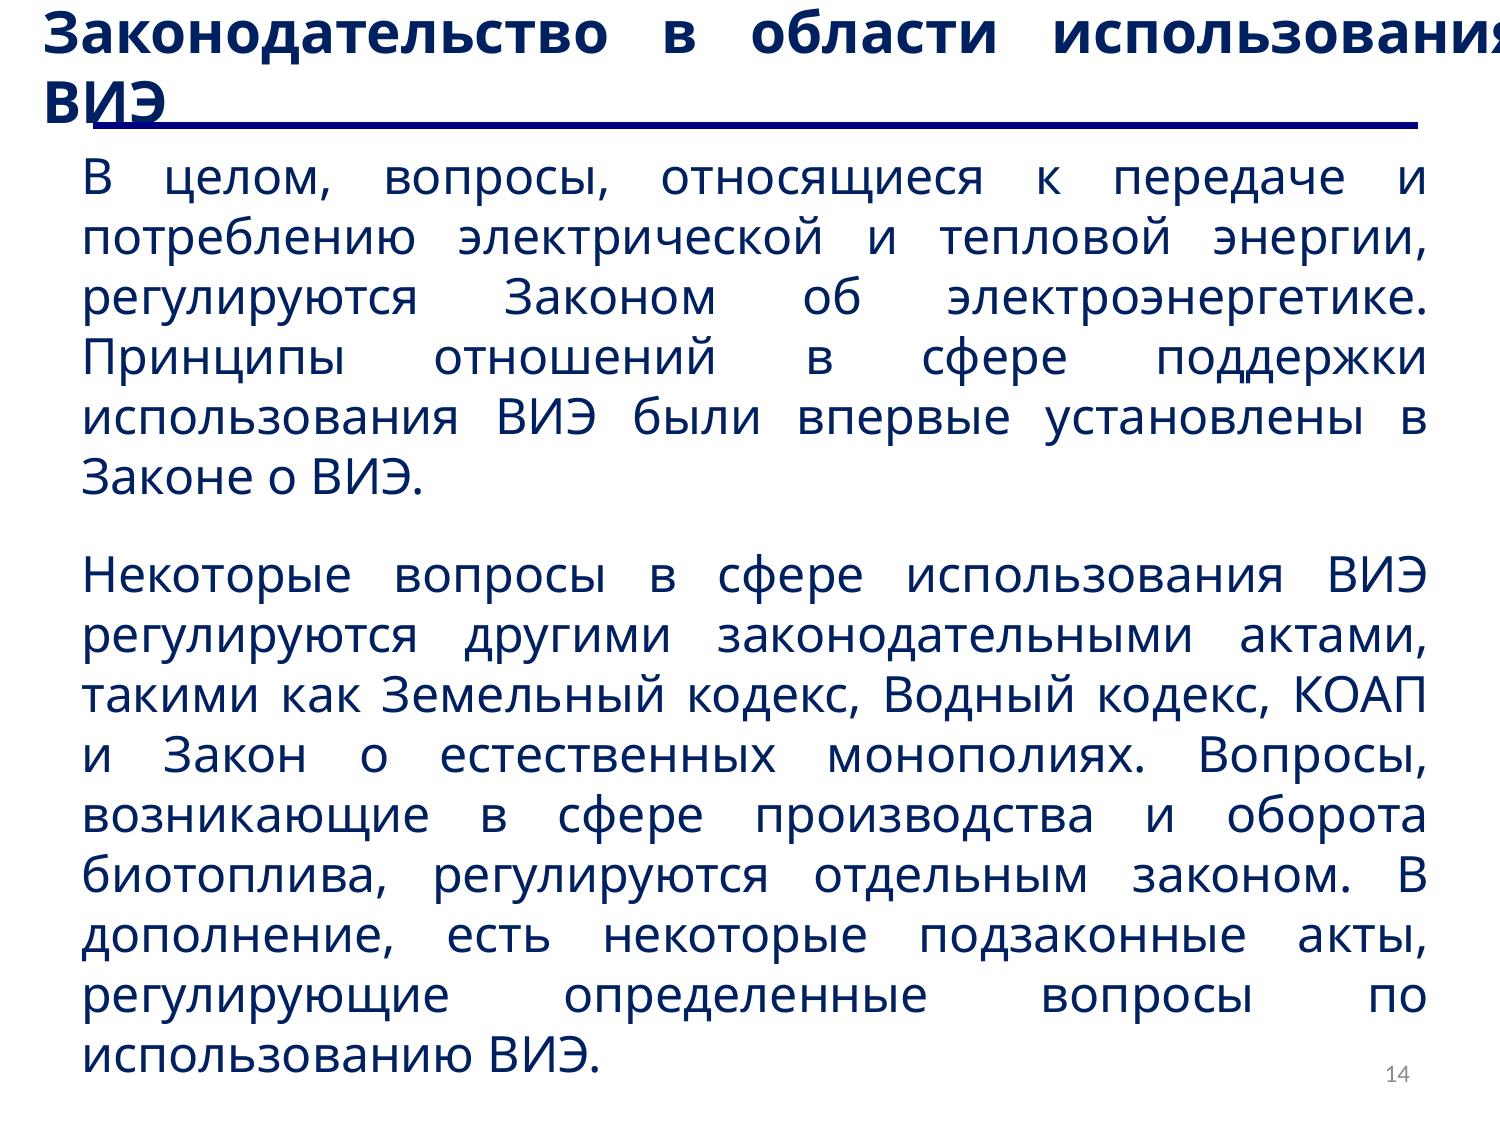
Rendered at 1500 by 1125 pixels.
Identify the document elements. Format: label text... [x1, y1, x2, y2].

title Законодательство в области использования ВИЭ [27, 0, 1500, 160]
text_box В целом, вопросы, относящиеся к передаче и потреблению электрической и тепловой энергии, регулируются Законом об электроэнергетике. Принципы отношений в сфере поддержки использования ВИЭ были впервые установлены в Законе о ВИЭ. Некоторые вопросы в сфере использования ВИЭ регулируются другими законодательными актами, такими как Земельный кодекс, Водный кодекс, КОАП и Закон о естественных монополиях. Вопросы, возникающие в сфере производства и оборота биотоплива, регулируются отдельным законом. В дополнение, есть некоторые подзаконные акты, регулирующие определенные вопросы по использованию ВИЭ. [66, 137, 1445, 1125]
